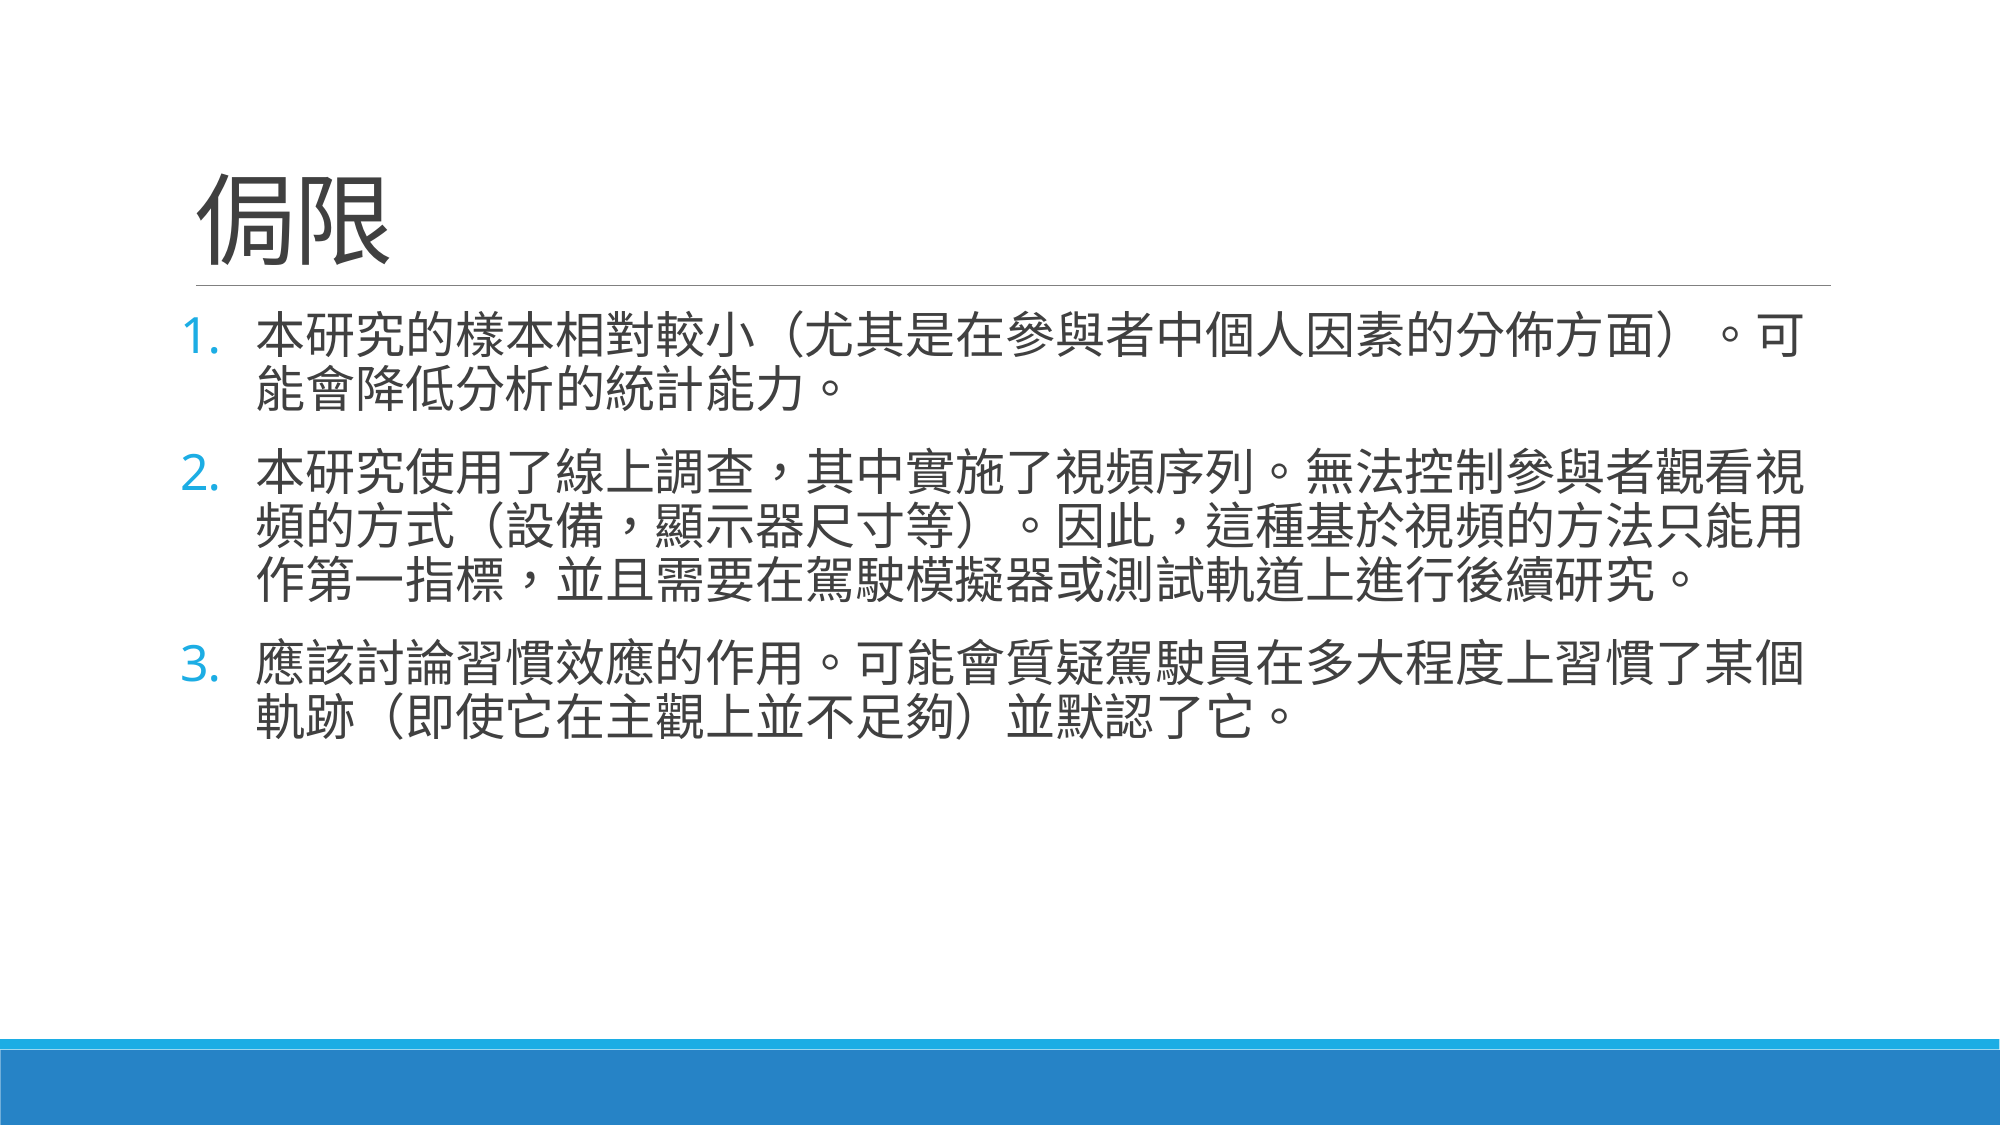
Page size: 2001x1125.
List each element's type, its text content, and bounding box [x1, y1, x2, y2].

title 侷限 [180, 47, 1830, 285]
list 本研究的樣本相對較小（尤其是在參與者中個人因素的分佈方面）。可能會降低分析的統計能力。 本研究使用了線上調查，其中實施了視頻序列。無法控制參與者觀看視頻的方式（設備，顯示器尺寸等）。因此，這種基於視頻的方法只能用作第一指標，並且需要在駕駛模擬器或測試軌道上進行後續研究。 應該討論習慣效應的作用。可能會質疑駕駛員在多大程度上習慣了某個軌跡（即使它在主觀上並不足夠）並默認了它。 [180, 302, 1830, 963]
